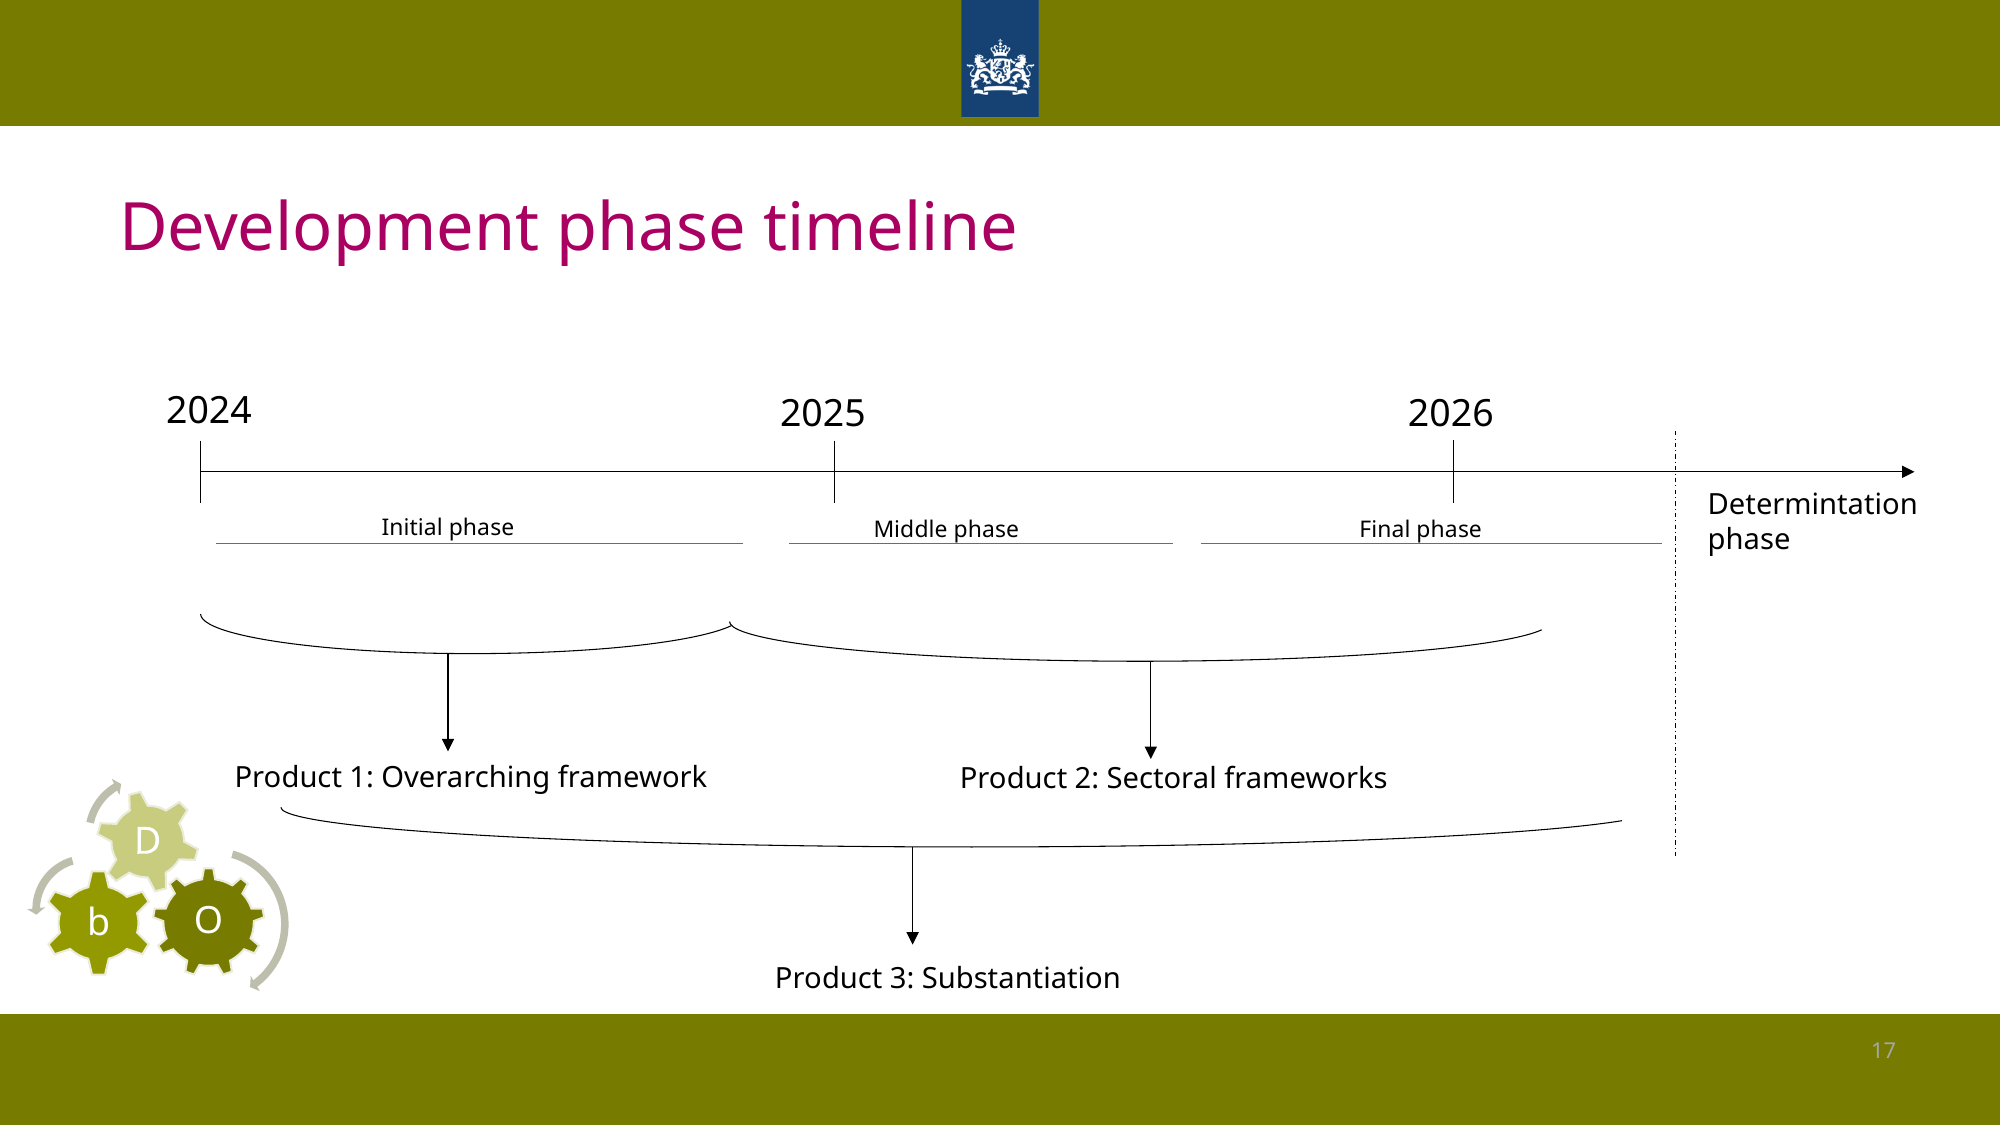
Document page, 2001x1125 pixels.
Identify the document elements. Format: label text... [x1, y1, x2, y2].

slide_number 17 [1074, 1020, 1897, 1074]
text_box Product 2: Sectoral frameworks [945, 752, 1403, 803]
text_box [281, 807, 1623, 848]
picture [0, 0, 2000, 166]
text_box Middle phase [858, 544, 1034, 550]
text_box Middle phase [858, 507, 1034, 543]
text_box Final phase [1344, 507, 1497, 543]
text_box 2024 [151, 379, 290, 439]
text_box Initial phase [366, 505, 530, 543]
picture [0, 1014, 2000, 1125]
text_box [19, 765, 281, 999]
text_box Final phase [1344, 544, 1497, 550]
text_box [200, 613, 731, 655]
text_box 2026 [1393, 381, 1532, 441]
text_box Determintation phase [1692, 478, 1956, 563]
text_box Initial phase [366, 544, 530, 548]
text_box Product 1: Overarching framework [219, 751, 723, 801]
title Development phase timeline [104, 172, 1897, 273]
text_box 2025 [765, 381, 904, 441]
text_box [729, 621, 1542, 662]
text_box Product 3: Substantiation [760, 952, 1137, 1002]
